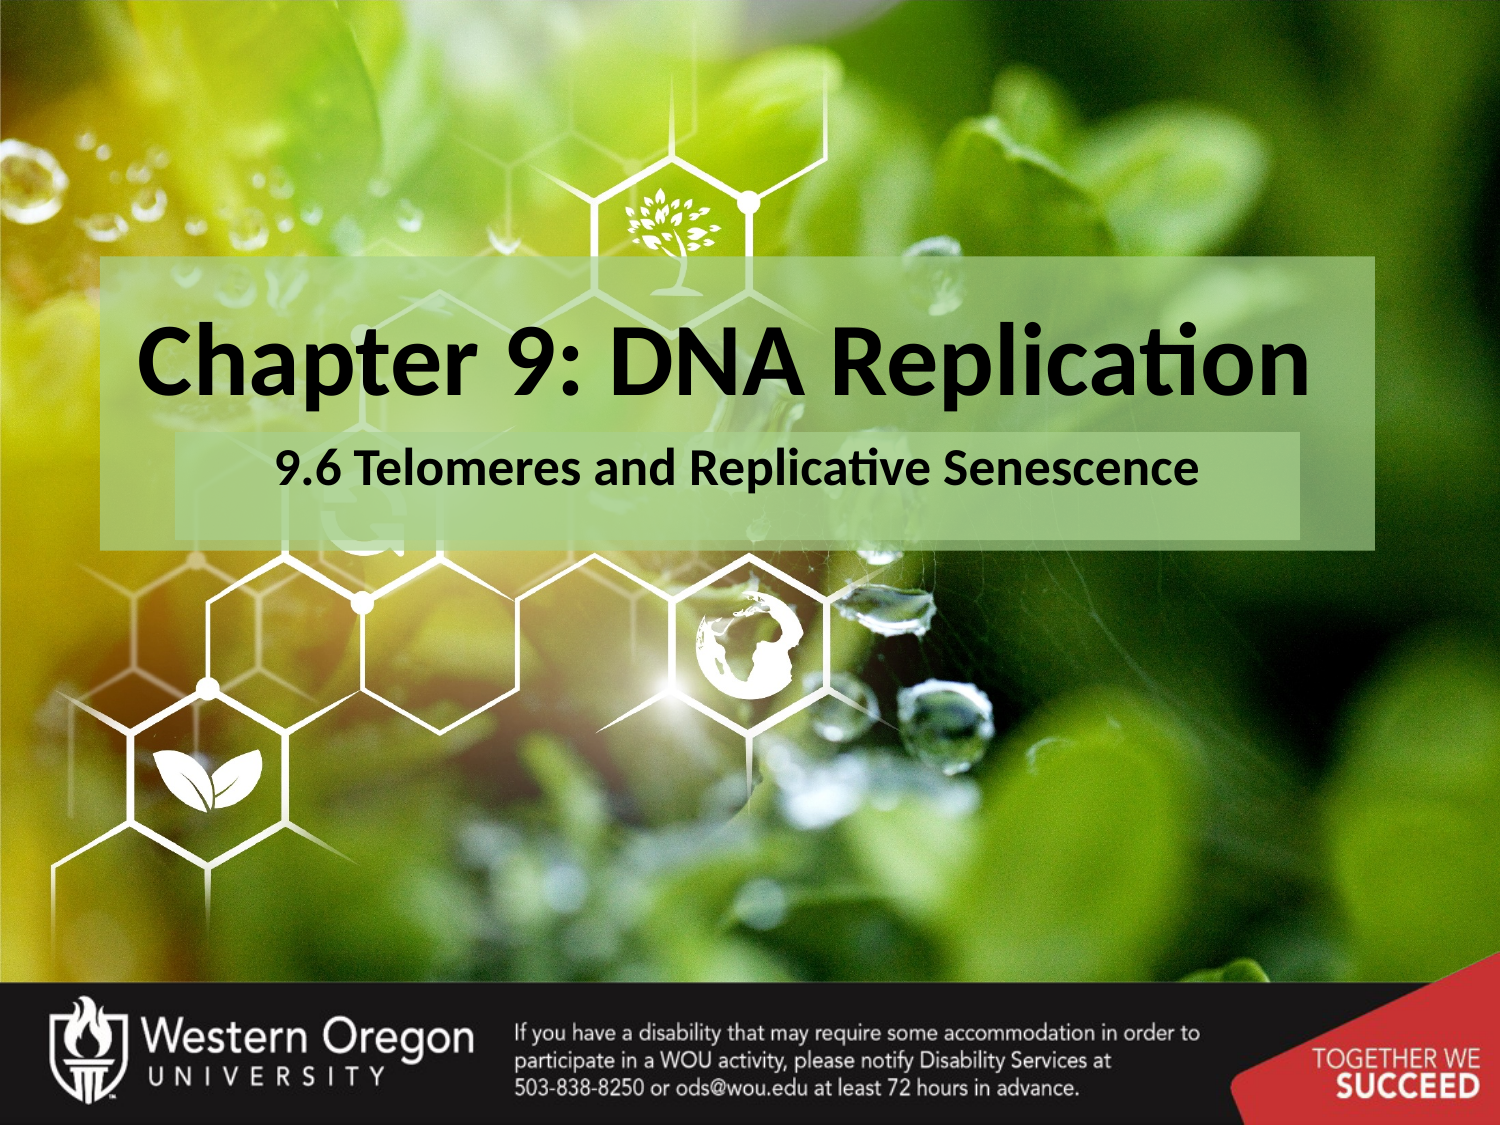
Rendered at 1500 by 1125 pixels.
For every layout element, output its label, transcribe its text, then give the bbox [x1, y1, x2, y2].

subtitle 9.6 Telomeres and Replicative Senescence [174, 432, 1300, 541]
title Chapter 9: DNA Replication [99, 256, 1375, 551]
picture [0, 0, 1500, 1125]
